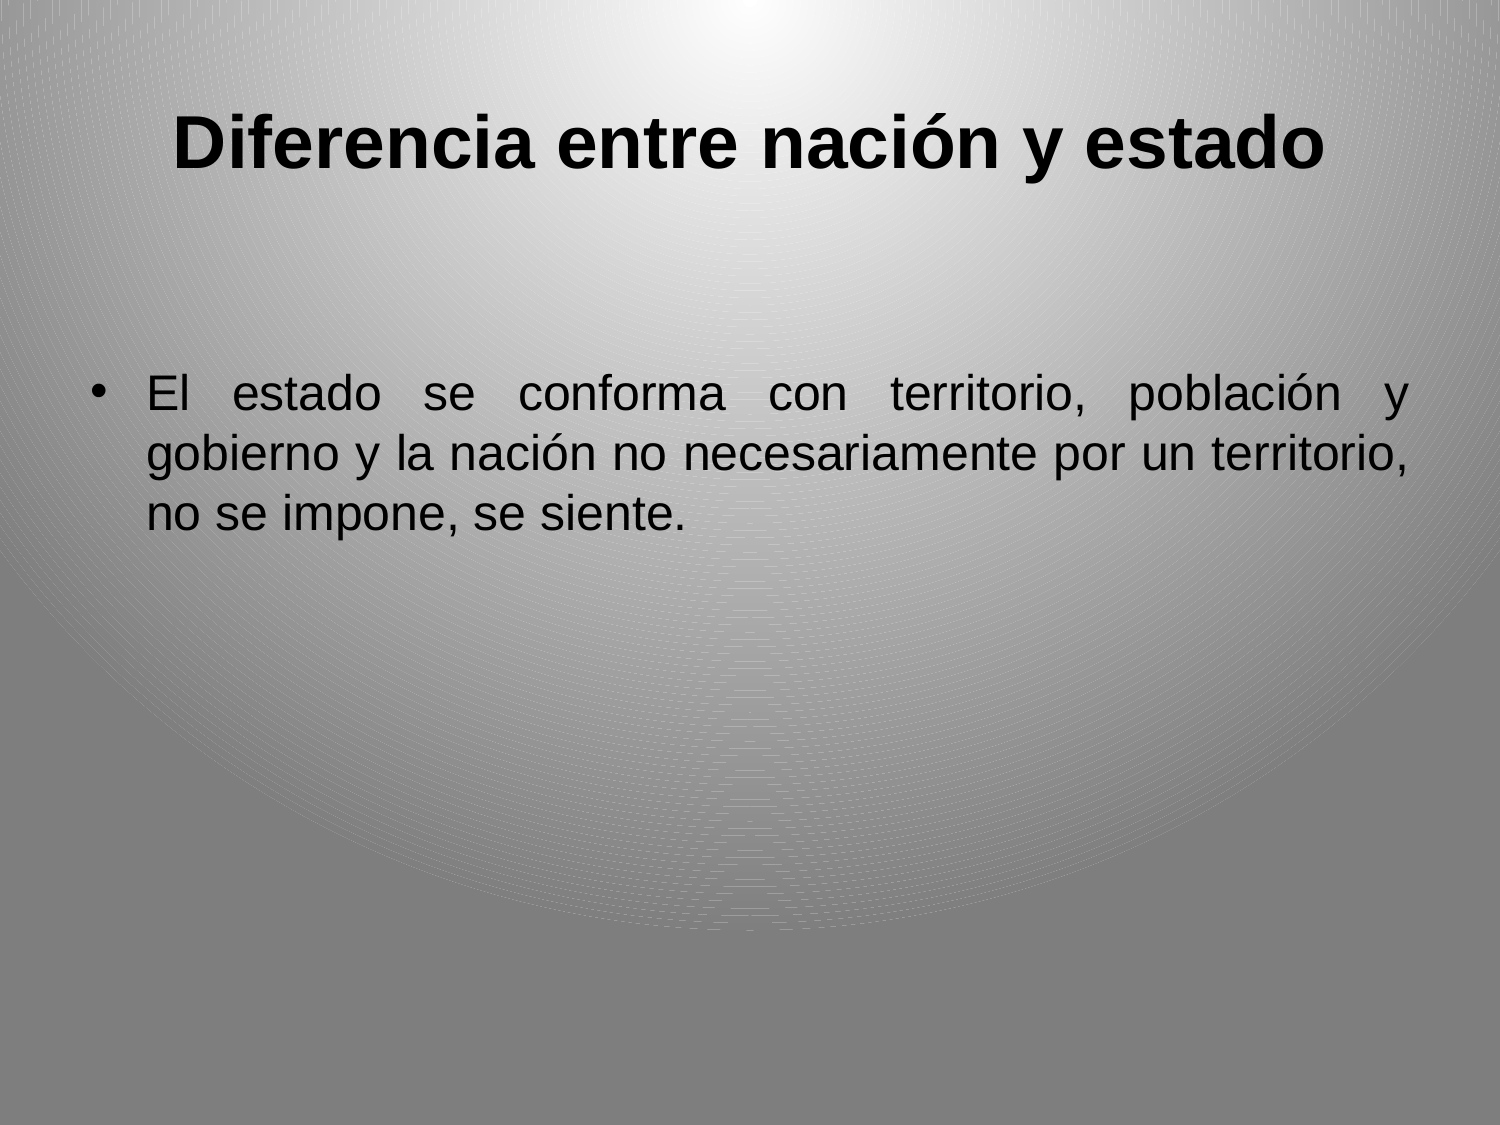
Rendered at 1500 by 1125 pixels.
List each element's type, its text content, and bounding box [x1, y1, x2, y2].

list El estado se conforma con territorio, población y gobierno y la nación no necesariamente por un territorio, no se impone, se siente. [75, 262, 1425, 1005]
title Diferencia entre nación y estado [75, 45, 1425, 233]
